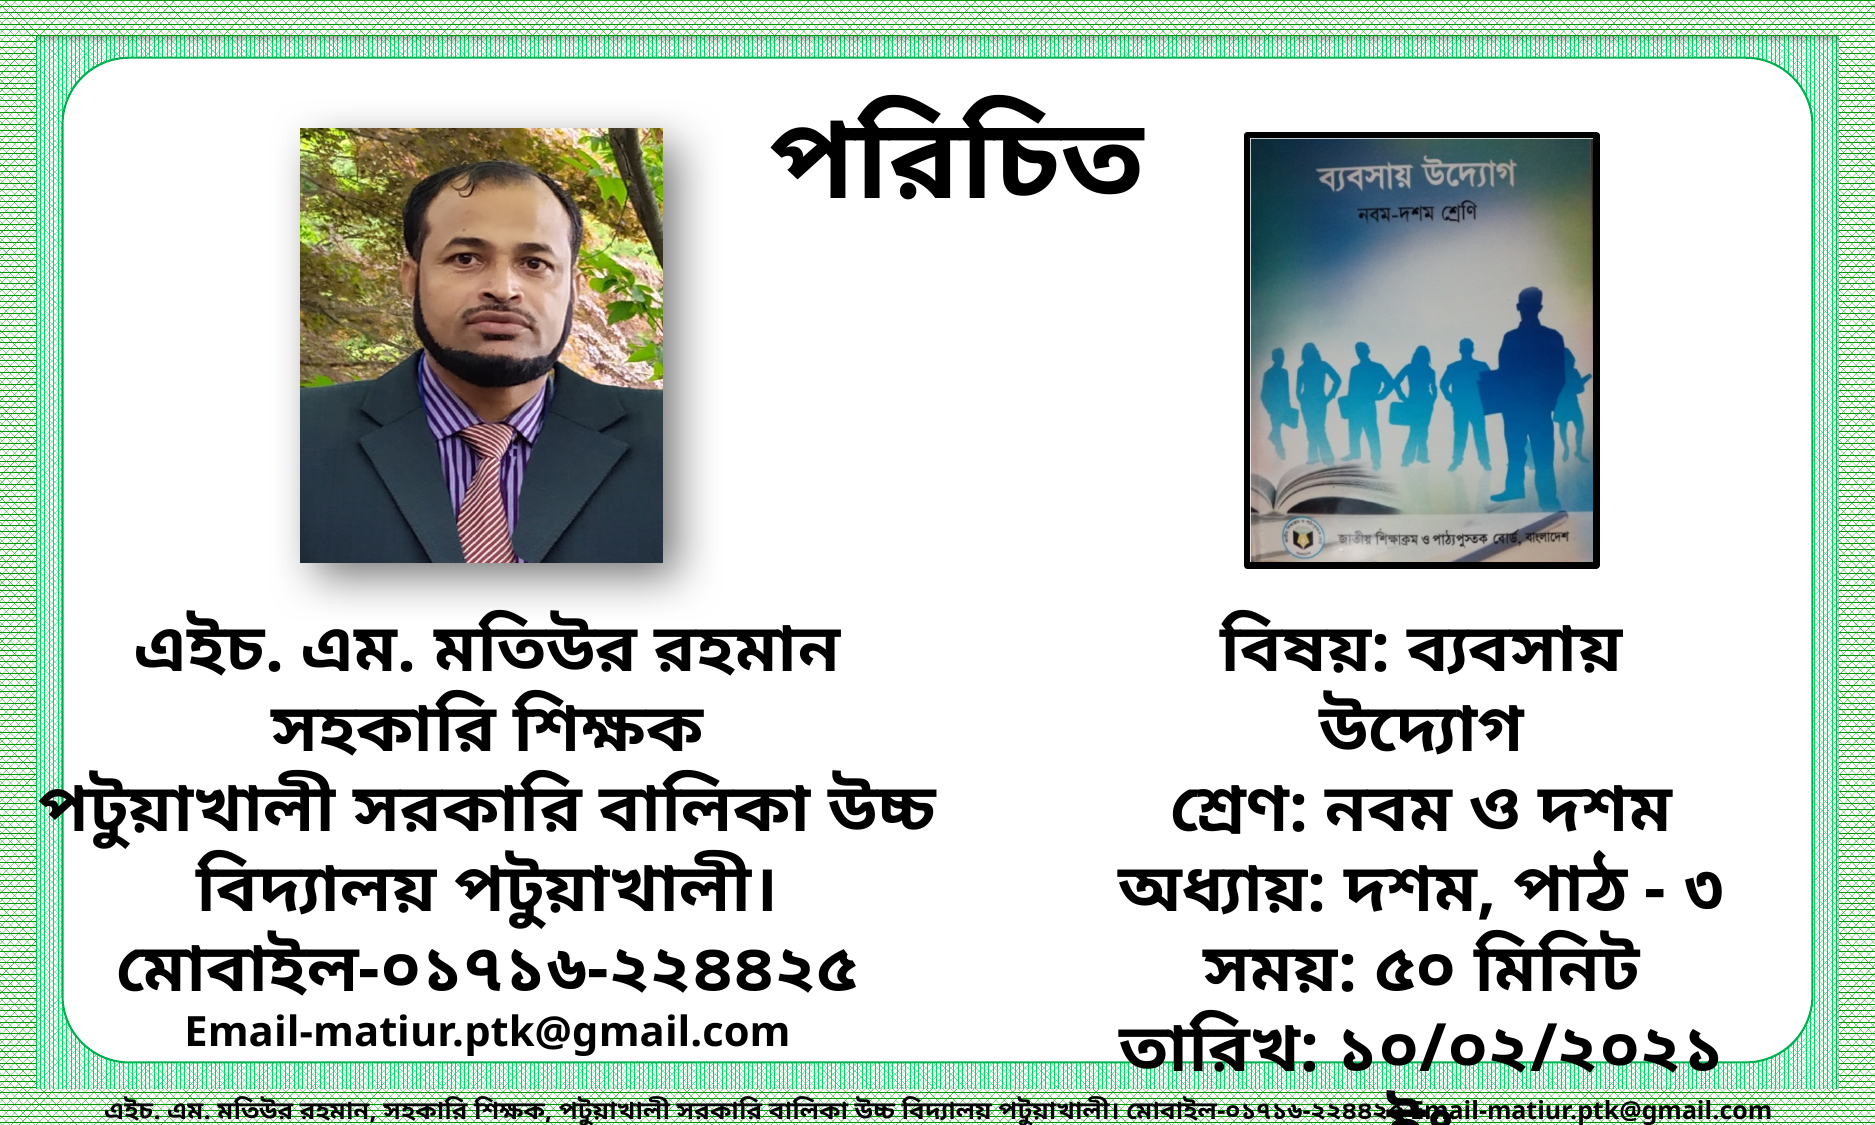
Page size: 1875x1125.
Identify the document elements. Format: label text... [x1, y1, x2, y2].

picture [299, 128, 663, 563]
text_box এইচ. এম. মতিউর রহমান সহকারি শিক্ষক পটুয়াখালী সরকারি বালিকা উচ্চ বিদ্যালয় পটুয়াখালী। মোবাইল-০১৭১৬-২২৪৪২৫ Email-matiur.ptk@gmail.com [18, 597, 957, 1062]
picture [1249, 138, 1594, 563]
text_box বিষয়: ব্যবসায় উদ্যোগ শ্রেণ: নবম ও দশম অধ্যায়: দশম, পাঠ - ৩ সময়: ৫০ মিনিট তারিখ: ১০/০২/২০২১ ইং [1102, 597, 1741, 1125]
text_box পরিচিত [712, 78, 1200, 229]
